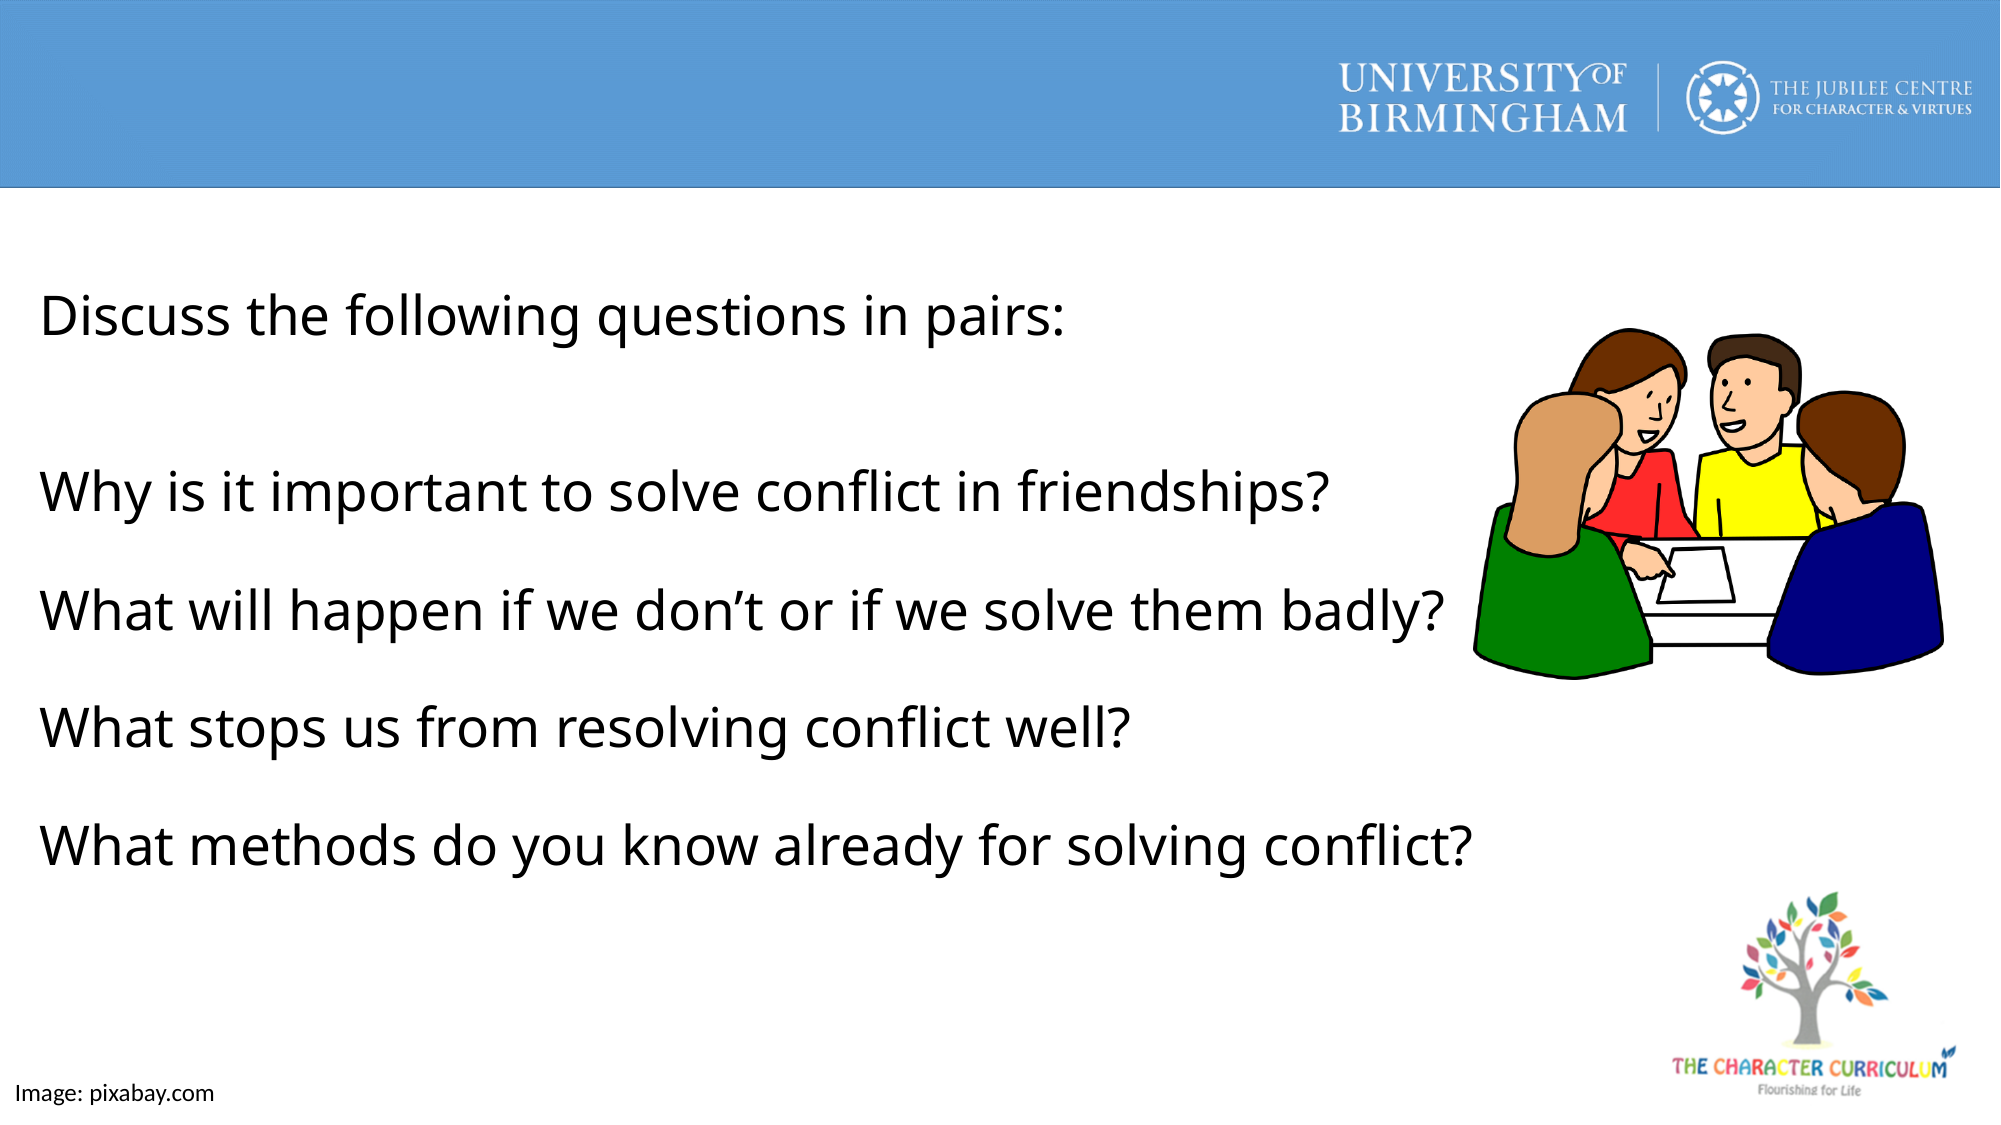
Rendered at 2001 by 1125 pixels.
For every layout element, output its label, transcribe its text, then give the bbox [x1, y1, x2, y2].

text_box Image: pixabay.com [0, 1069, 476, 1115]
title Discuss the following questions in pairs: Why is it important to solve conflict in friendships? What will happen if we don’t or if we solve them badly? What stops us from resolving conflict well? What methods do you know already for solving conflict? [24, 200, 1525, 886]
picture [1473, 328, 1944, 680]
picture [0, 0, 2000, 188]
picture [1656, 877, 1980, 1110]
